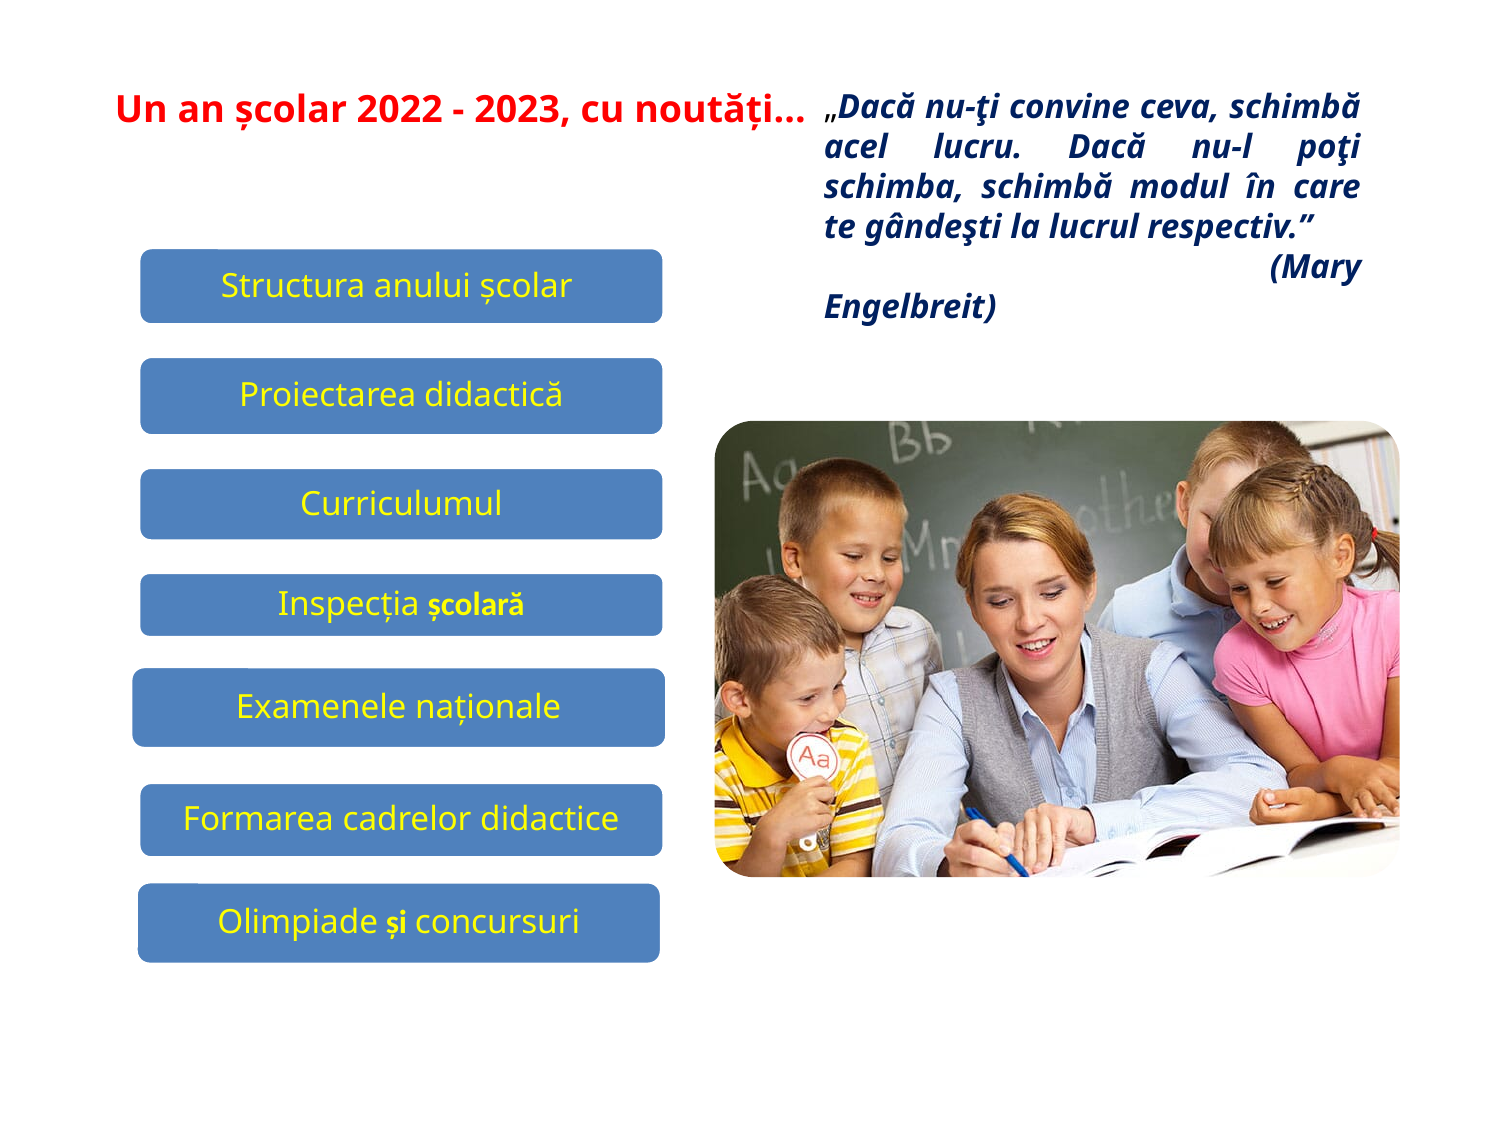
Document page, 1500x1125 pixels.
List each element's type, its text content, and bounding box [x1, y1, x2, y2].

text_box Un an școlar 2022 - 2023, cu noutăți... [100, 78, 845, 138]
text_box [111, 160, 692, 1059]
picture [714, 420, 1400, 878]
text_box „Dacă nu-ţi convine ceva, schimbă acel lucru. Dacă nu-l poţi schimba, schimbă modul în care te gândeşti la lucrul respectiv.” (Mary Engelbreit) [809, 78, 1376, 333]
